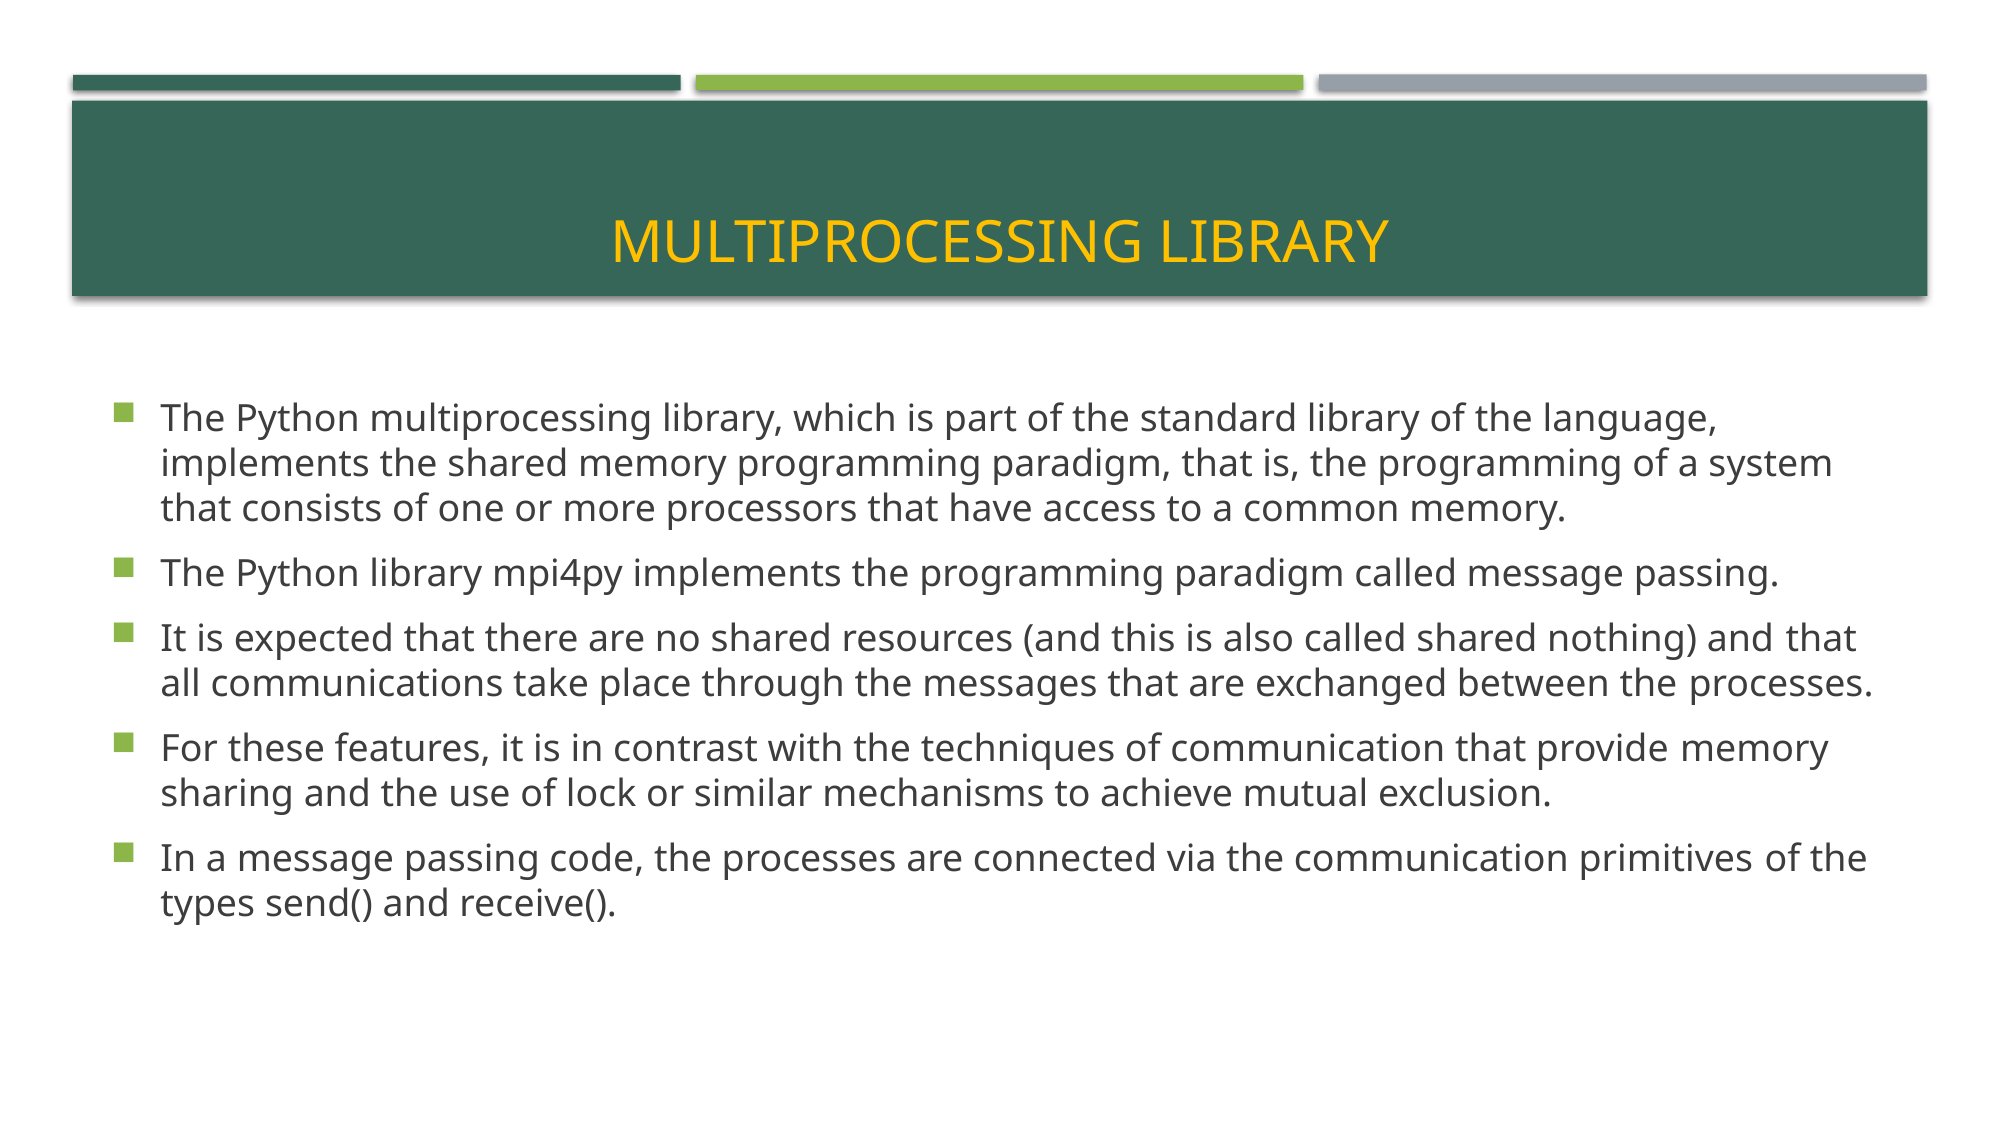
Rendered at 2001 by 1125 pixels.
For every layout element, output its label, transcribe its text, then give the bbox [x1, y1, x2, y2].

list The Python multiprocessing library, which is part of the standard library of the language, implements the shared memory programming paradigm, that is, the programming of a system that consists of one or more processors that have access to a common memory. The Python library mpi4py implements the programming paradigm called message passing. It is expected that there are no shared resources (and this is also called shared nothing) and that all communications take place through the messages that are exchanged between the processes. For these features, it is in contrast with the techniques of communication that provide memory sharing and the use of lock or similar mechanisms to achieve mutual exclusion. In a message passing code, the processes are connected via the communication primitives of the types send() and receive(). [95, 357, 1905, 962]
title Multiprocessing library [95, 115, 1905, 282]
